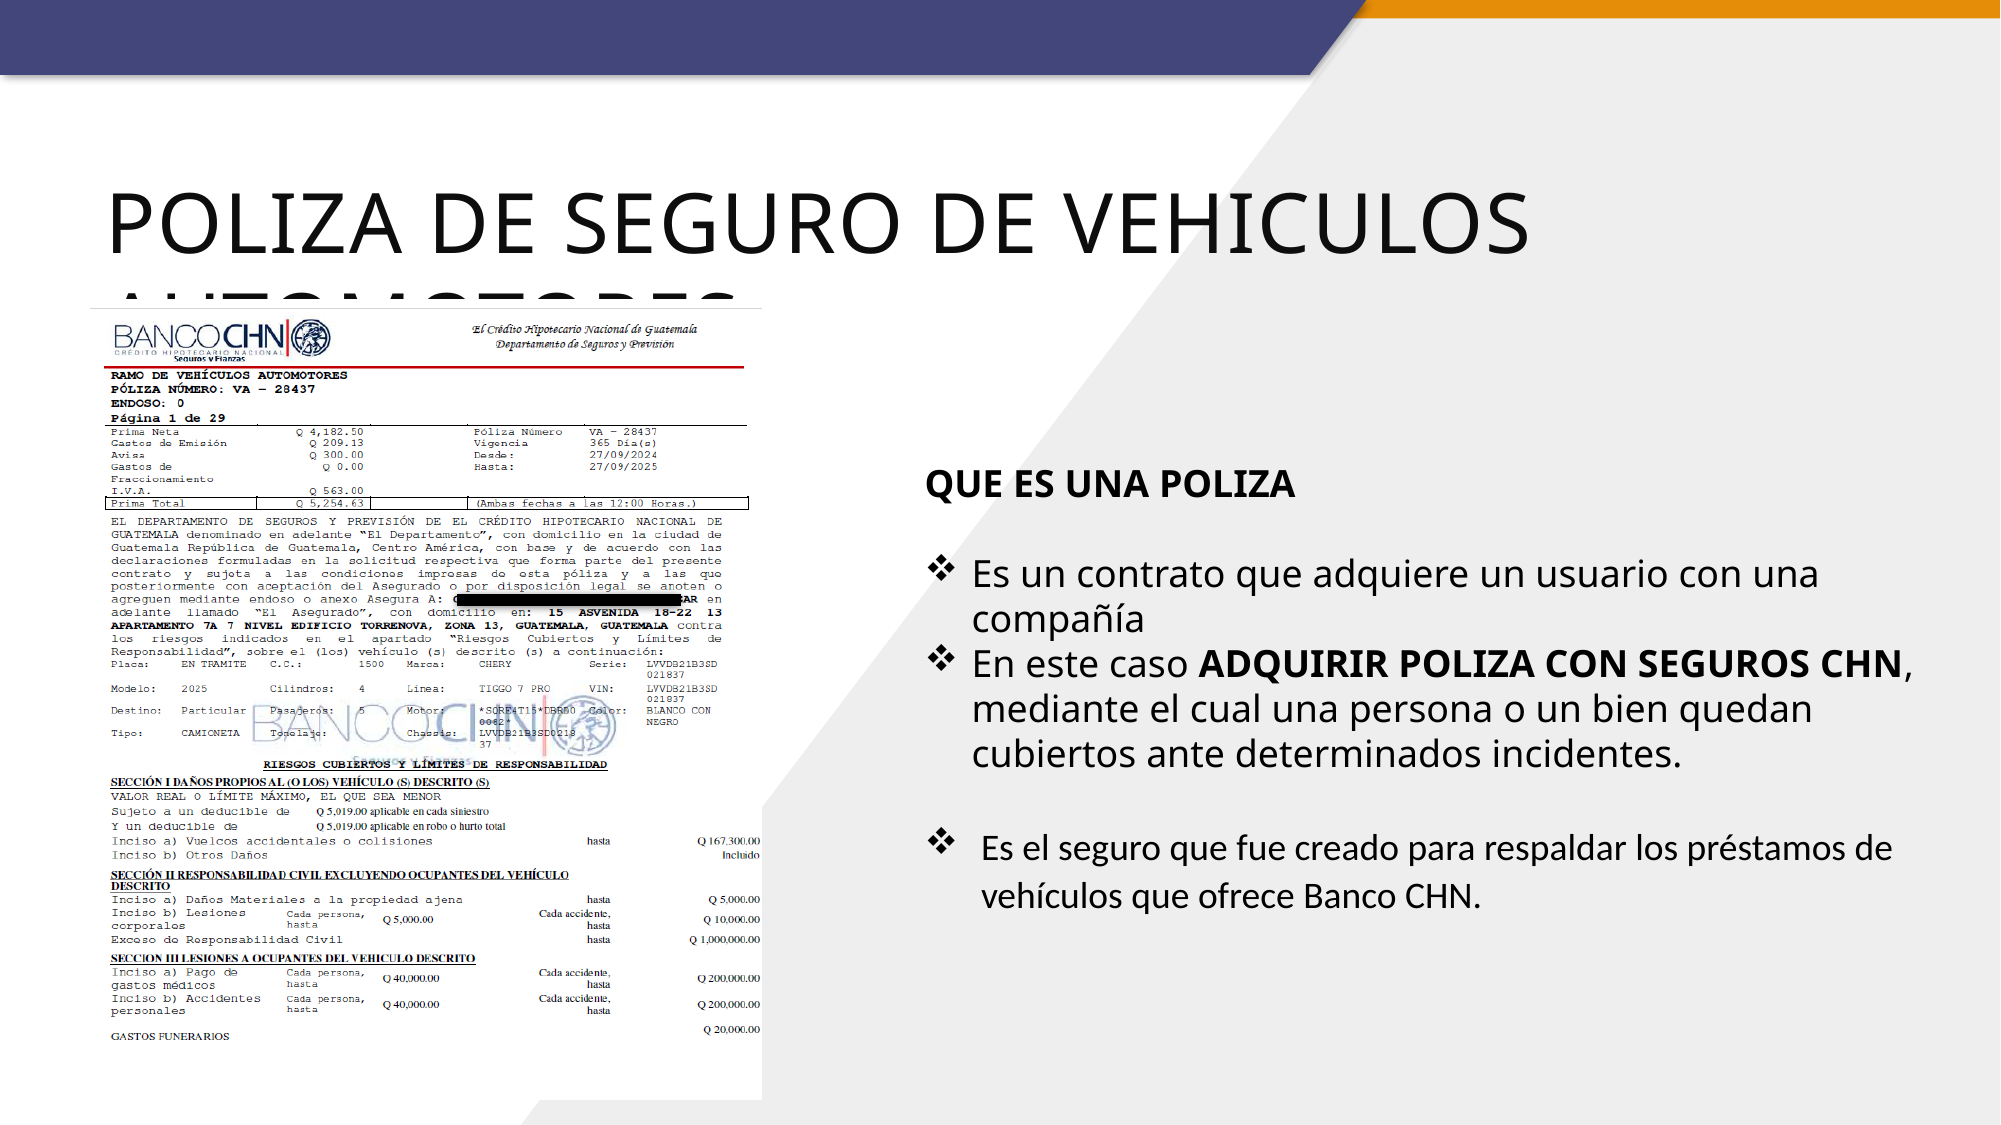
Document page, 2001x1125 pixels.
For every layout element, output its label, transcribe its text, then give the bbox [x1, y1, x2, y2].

title POLIZA DE SEGURO DE VEHICULOS AUTOMOTORES [90, 162, 1863, 279]
text_box QUE ES UNA POLIZA Es un contrato que adquiere un usuario con una compañía En este caso ADQUIRIR POLIZA CON SEGUROS CHN, mediante el cual una persona o un bien quedan cubiertos ante determinados incidentes. Es el seguro que fue creado para respaldar los préstamos de vehículos que ofrece Banco CHN. [909, 452, 1968, 1125]
picture [89, 299, 762, 1101]
